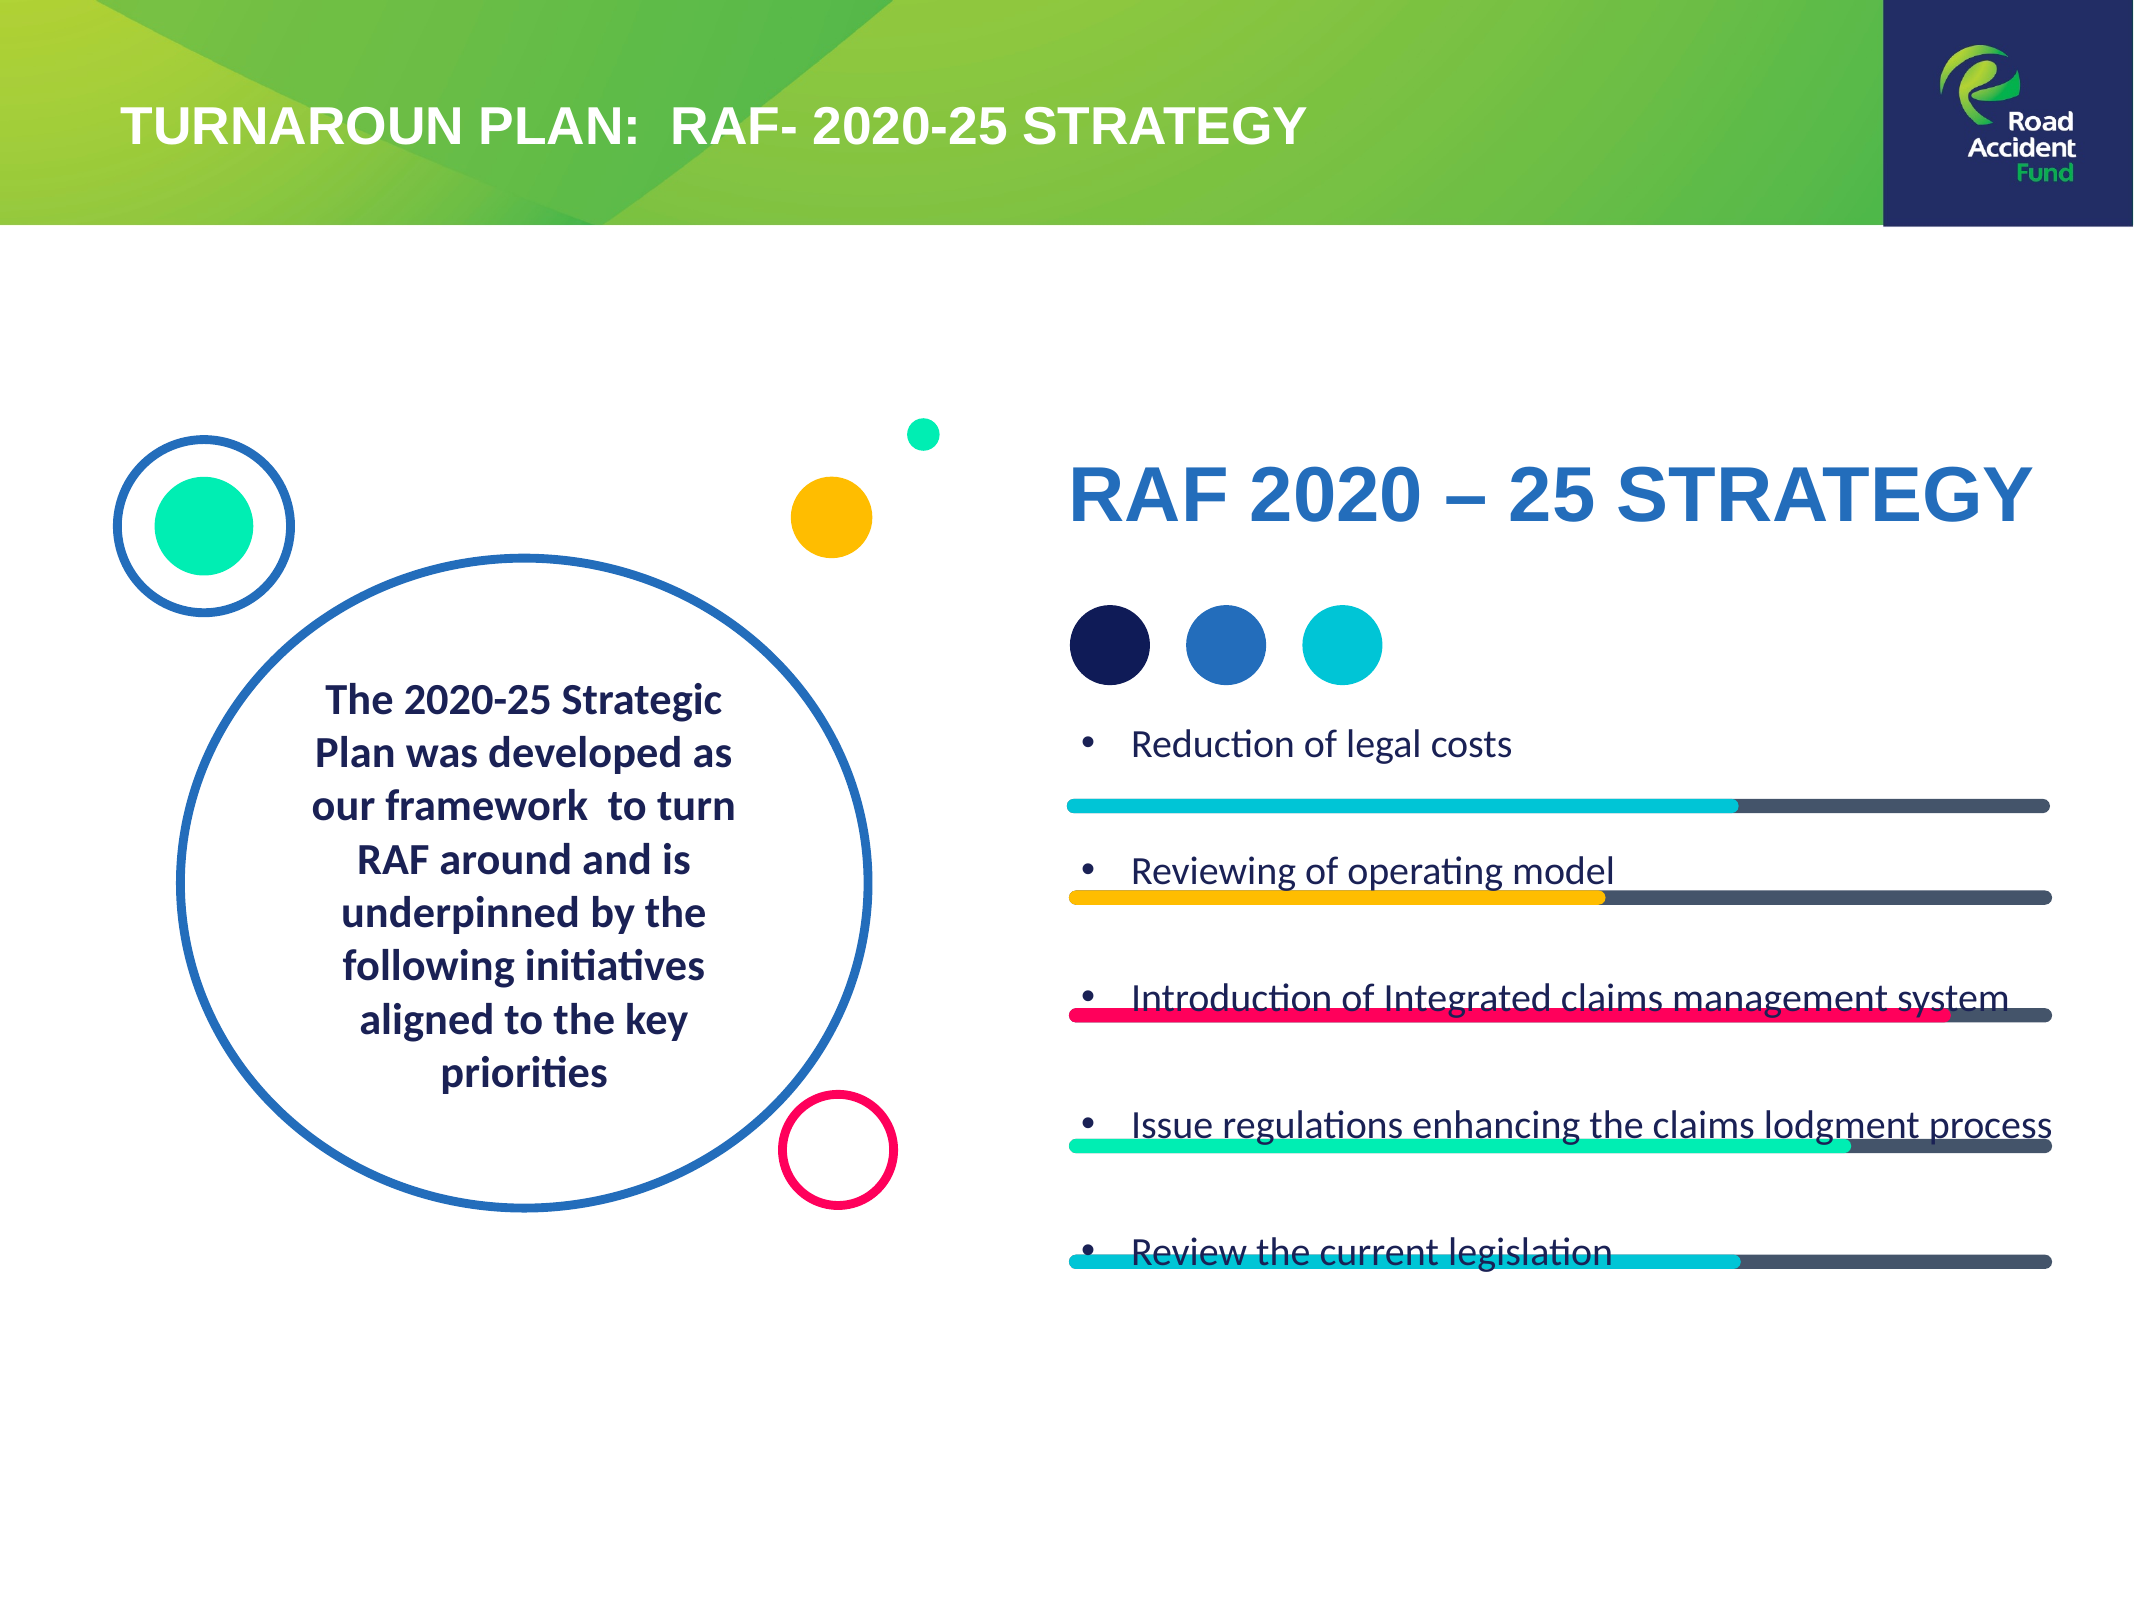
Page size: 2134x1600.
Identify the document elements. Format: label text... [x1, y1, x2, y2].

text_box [1066, 798, 2051, 814]
text_box [790, 476, 873, 559]
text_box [1068, 1254, 2053, 1270]
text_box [1068, 1138, 2053, 1154]
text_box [1069, 604, 1383, 686]
text_box [782, 1094, 894, 1206]
text_box [117, 439, 291, 613]
text_box The 2020-25 Strategic Plan was developed as our framework to turn RAF around and is underpinned by the following initiatives aligned to the key priorities [180, 558, 869, 1209]
text_box Reduction of legal costs Reviewing of operating model Introduction of Integrated claims management system Issue regulations enhancing the claims lodgment process Review the current legislation [1051, 709, 2134, 1281]
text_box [1068, 1007, 2053, 1023]
text_box [154, 476, 254, 576]
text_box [1068, 890, 2053, 905]
picture [0, 0, 2134, 1600]
text_box [907, 418, 940, 451]
list TURNAROUN PLAN: RAF- 2020-25 STRATEGY [105, 84, 1555, 163]
text_box RAF 2020 – 25 STRATEGY [1053, 436, 2059, 545]
